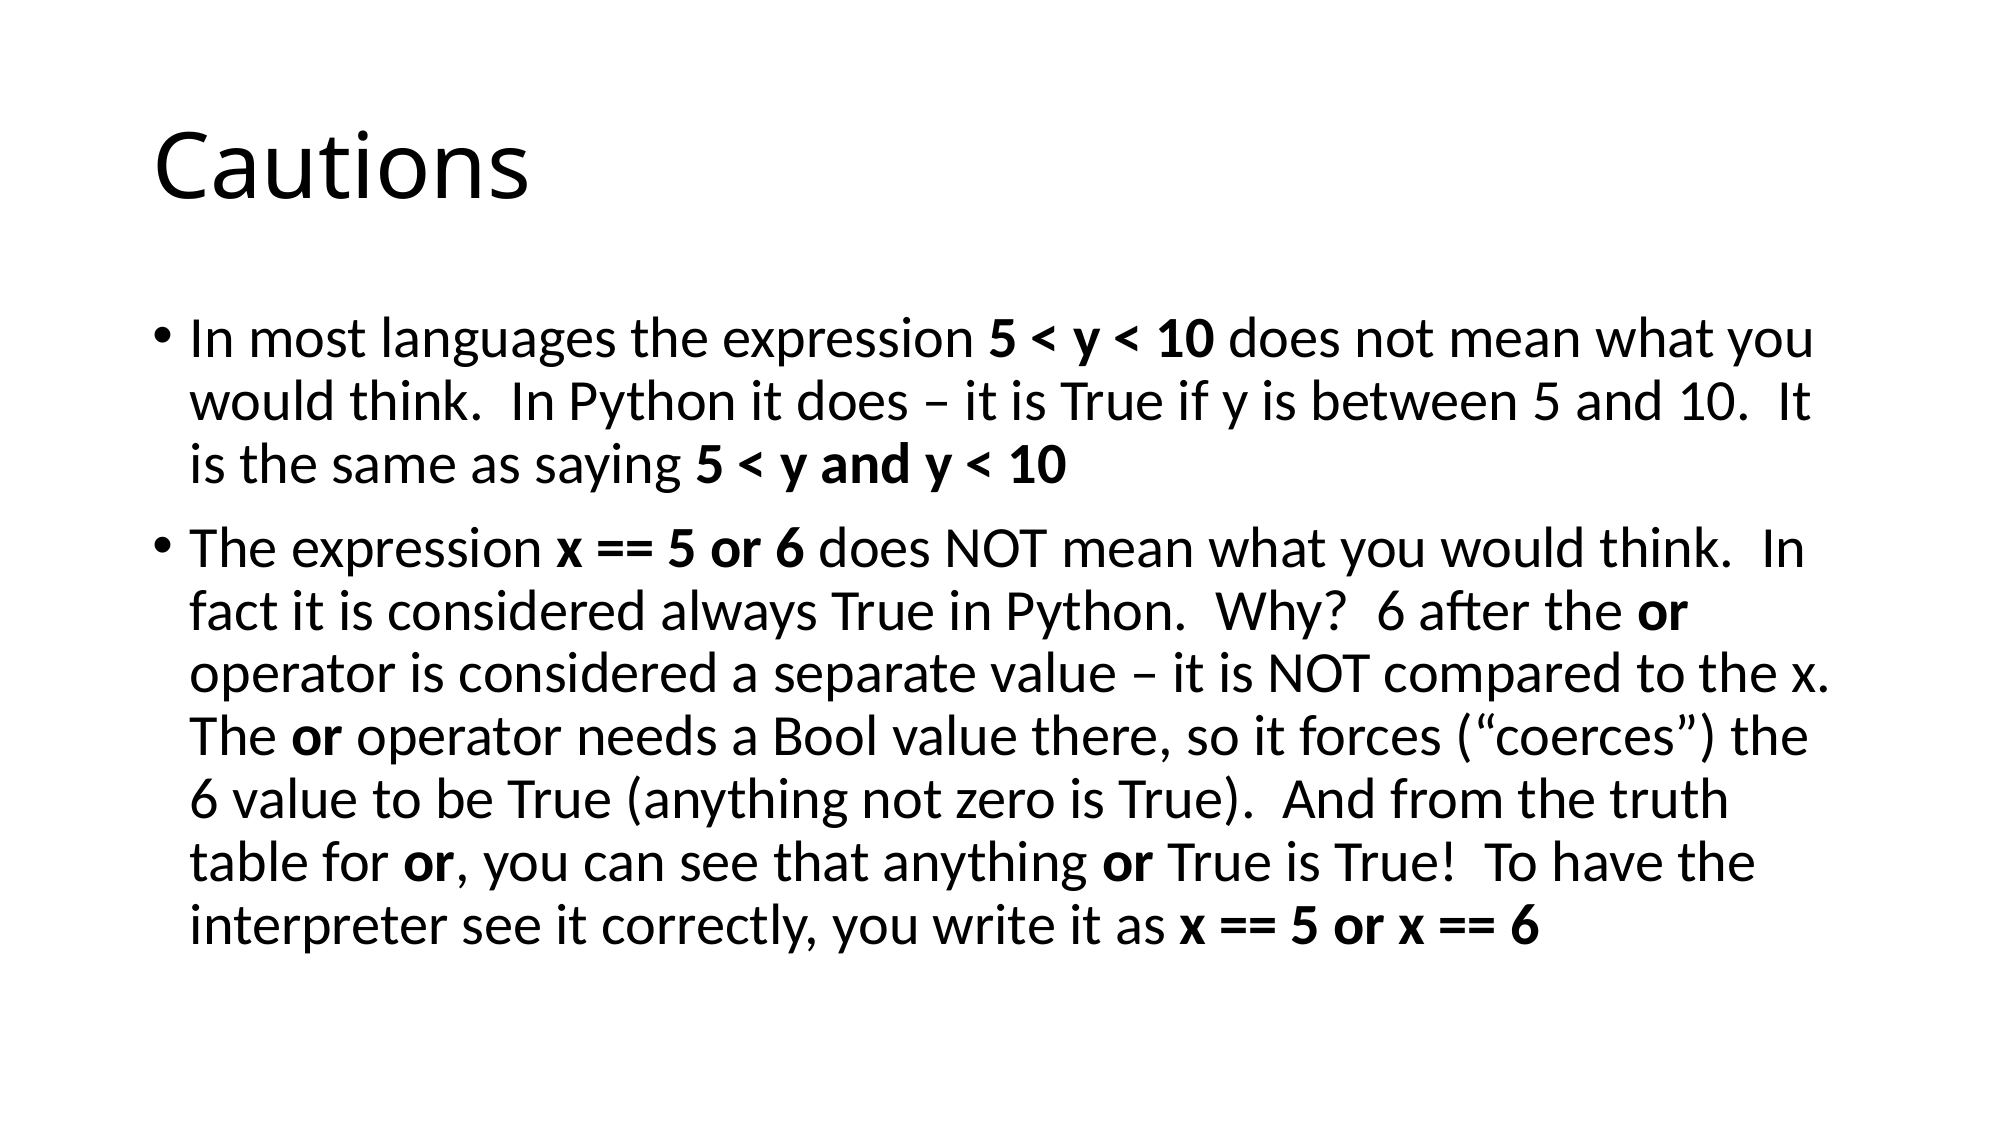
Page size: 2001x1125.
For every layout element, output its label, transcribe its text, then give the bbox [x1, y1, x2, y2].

title Cautions [137, 59, 1863, 278]
list In most languages the expression 5 < y < 10 does not mean what you would think. In Python it does – it is True if y is between 5 and 10. It is the same as saying 5 < y and y < 10 The expression x == 5 or 6 does NOT mean what you would think. In fact it is considered always True in Python. Why? 6 after the or operator is considered a separate value – it is NOT compared to the x. The or operator needs a Bool value there, so it forces (“coerces”) the 6 value to be True (anything not zero is True). And from the truth table for or, you can see that anything or True is True! To have the interpreter see it correctly, you write it as x == 5 or x == 6 [137, 299, 1863, 1014]
